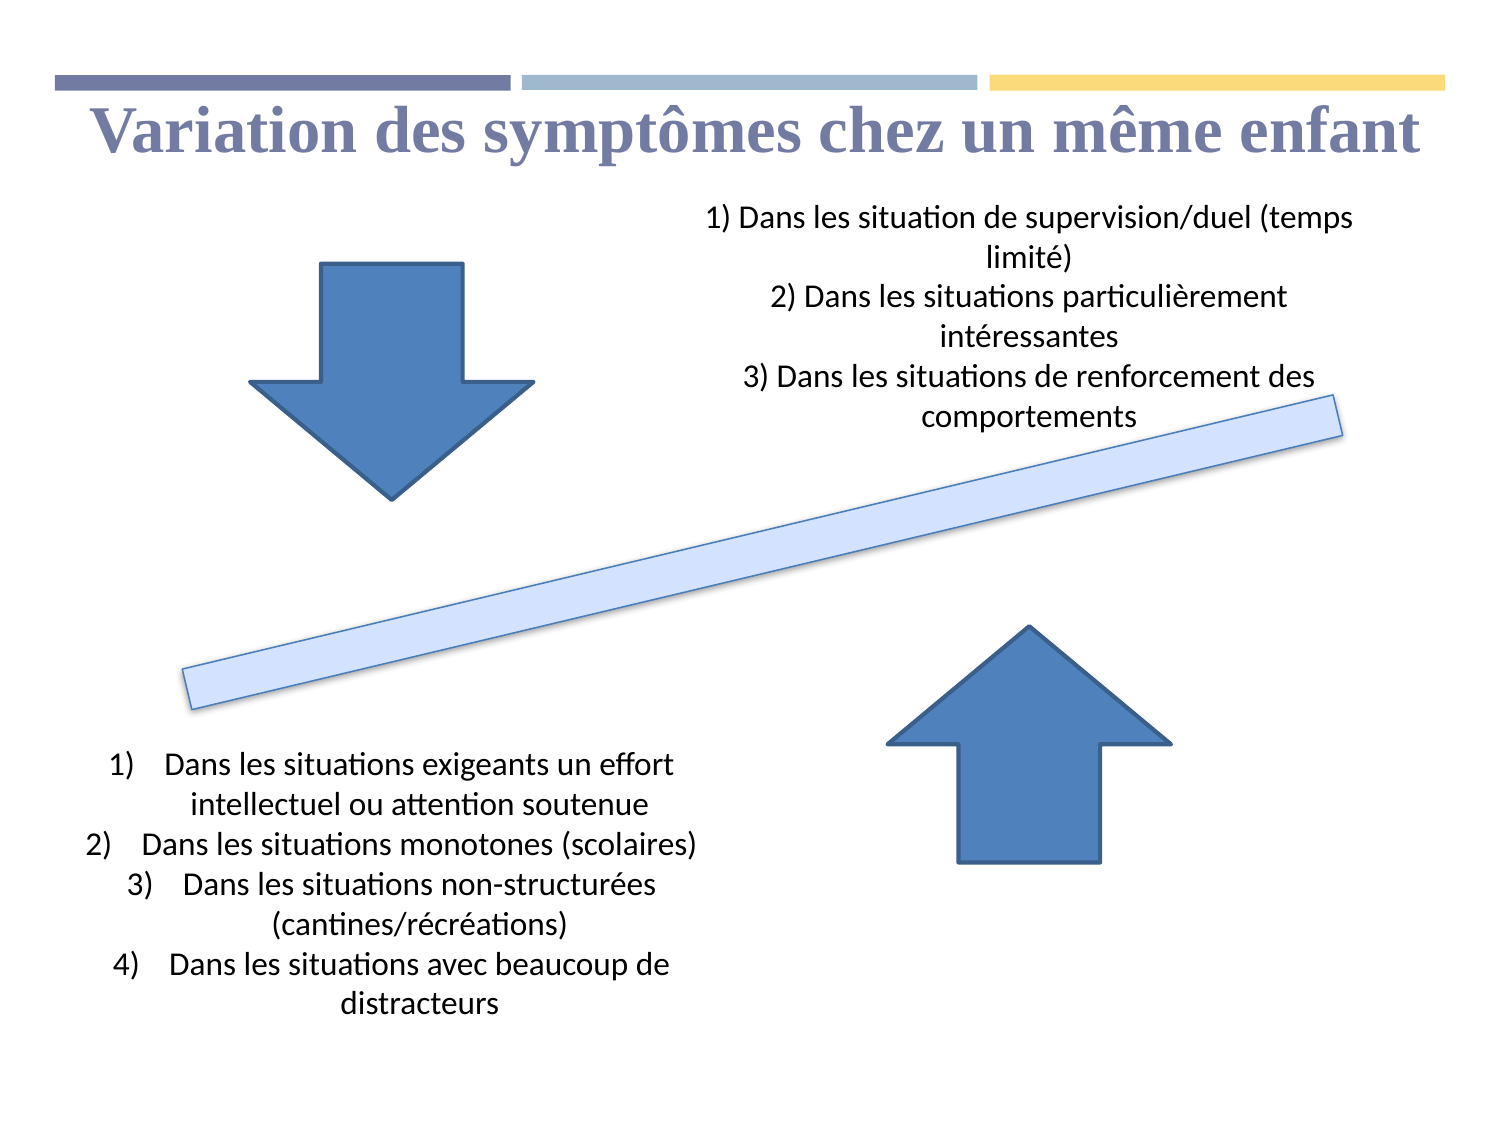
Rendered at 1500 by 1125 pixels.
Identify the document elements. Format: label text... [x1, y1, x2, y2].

text_box [248, 261, 536, 502]
text_box Dans les situations exigeants un effort intellectuel ou attention soutenue Dans les situations monotones (scolaires) Dans les situations non-structurées (cantines/récréations) Dans les situations avec beaucoup de distracteurs [37, 734, 747, 1029]
text_box [181, 442, 1319, 711]
title Variation des symptômes chez un même enfant [62, 85, 1450, 167]
text_box 1) Dans les situation de supervision/duel (temps limité) 2) Dans les situations particulièrement intéressantes 3) Dans les situations de renforcement des comportements [674, 187, 1384, 442]
text_box [885, 624, 1173, 865]
